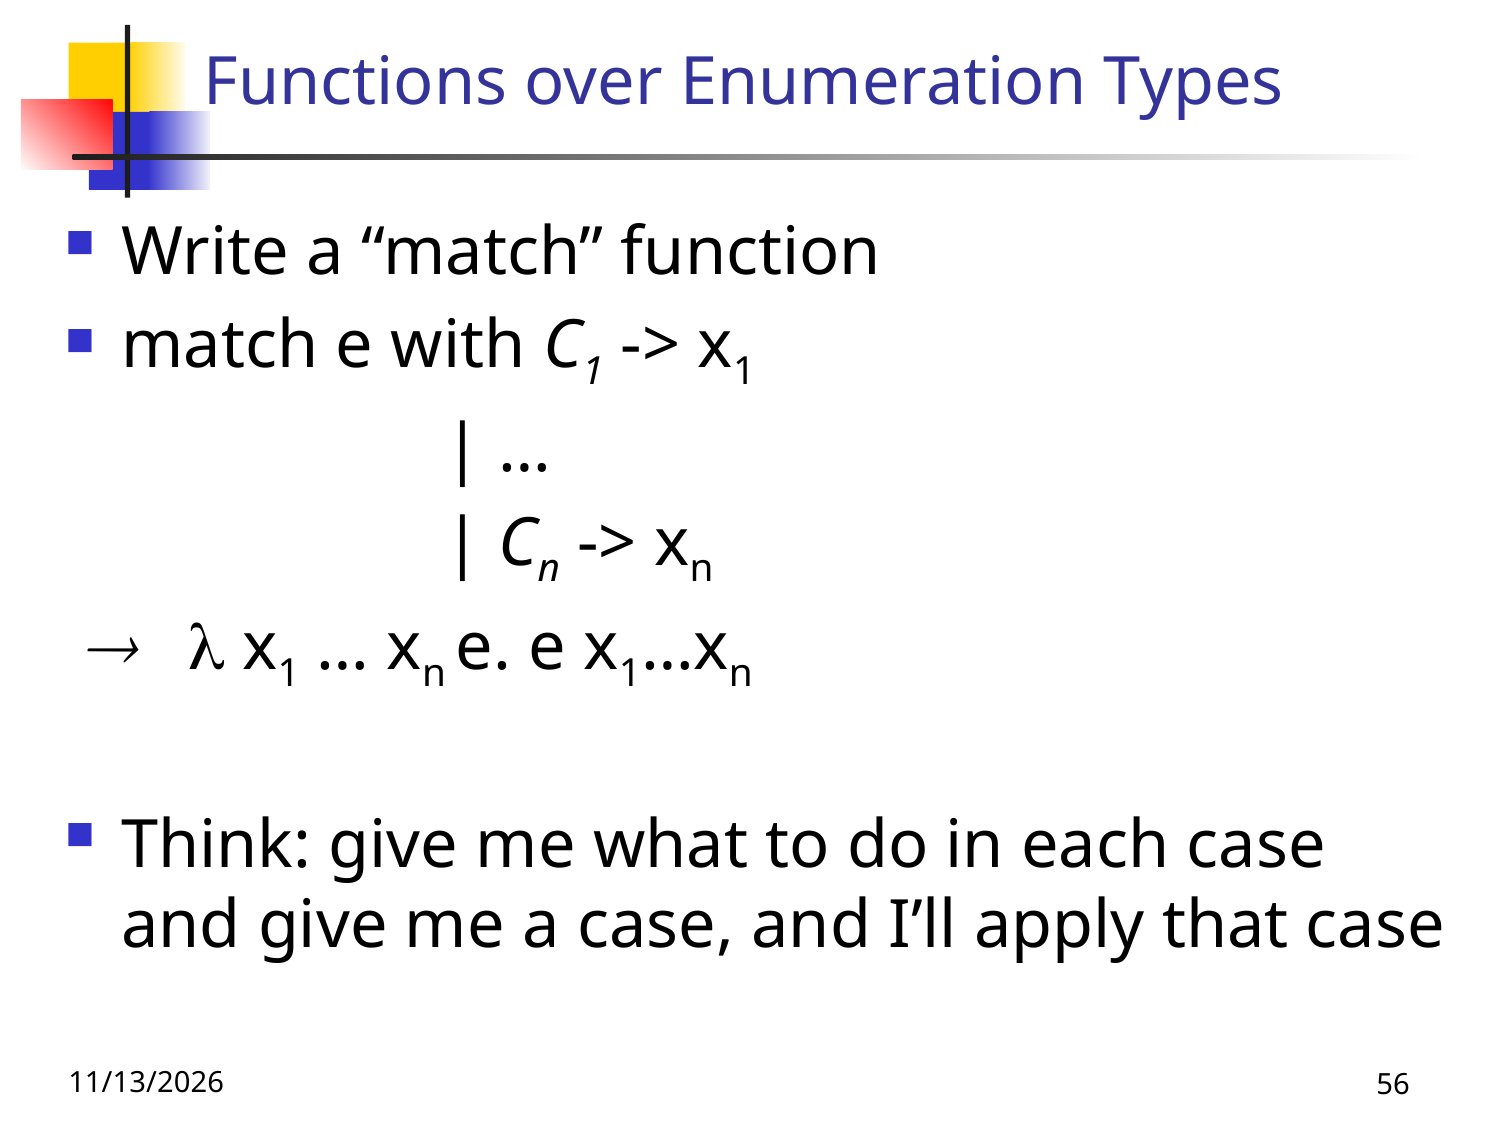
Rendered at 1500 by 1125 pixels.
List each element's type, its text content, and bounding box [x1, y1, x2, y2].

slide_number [53, 1035, 367, 1111]
slide_number 56 [1112, 1037, 1426, 1113]
list Write a “match” function match e with C1 -> x1 | … | Cn -> xn   x1 … xn e. e x1…xn Think: give me what to do in each case and give me a case, and I’ll apply that case [50, 200, 1469, 1006]
title Functions over Enumeration Types [188, 26, 1468, 125]
